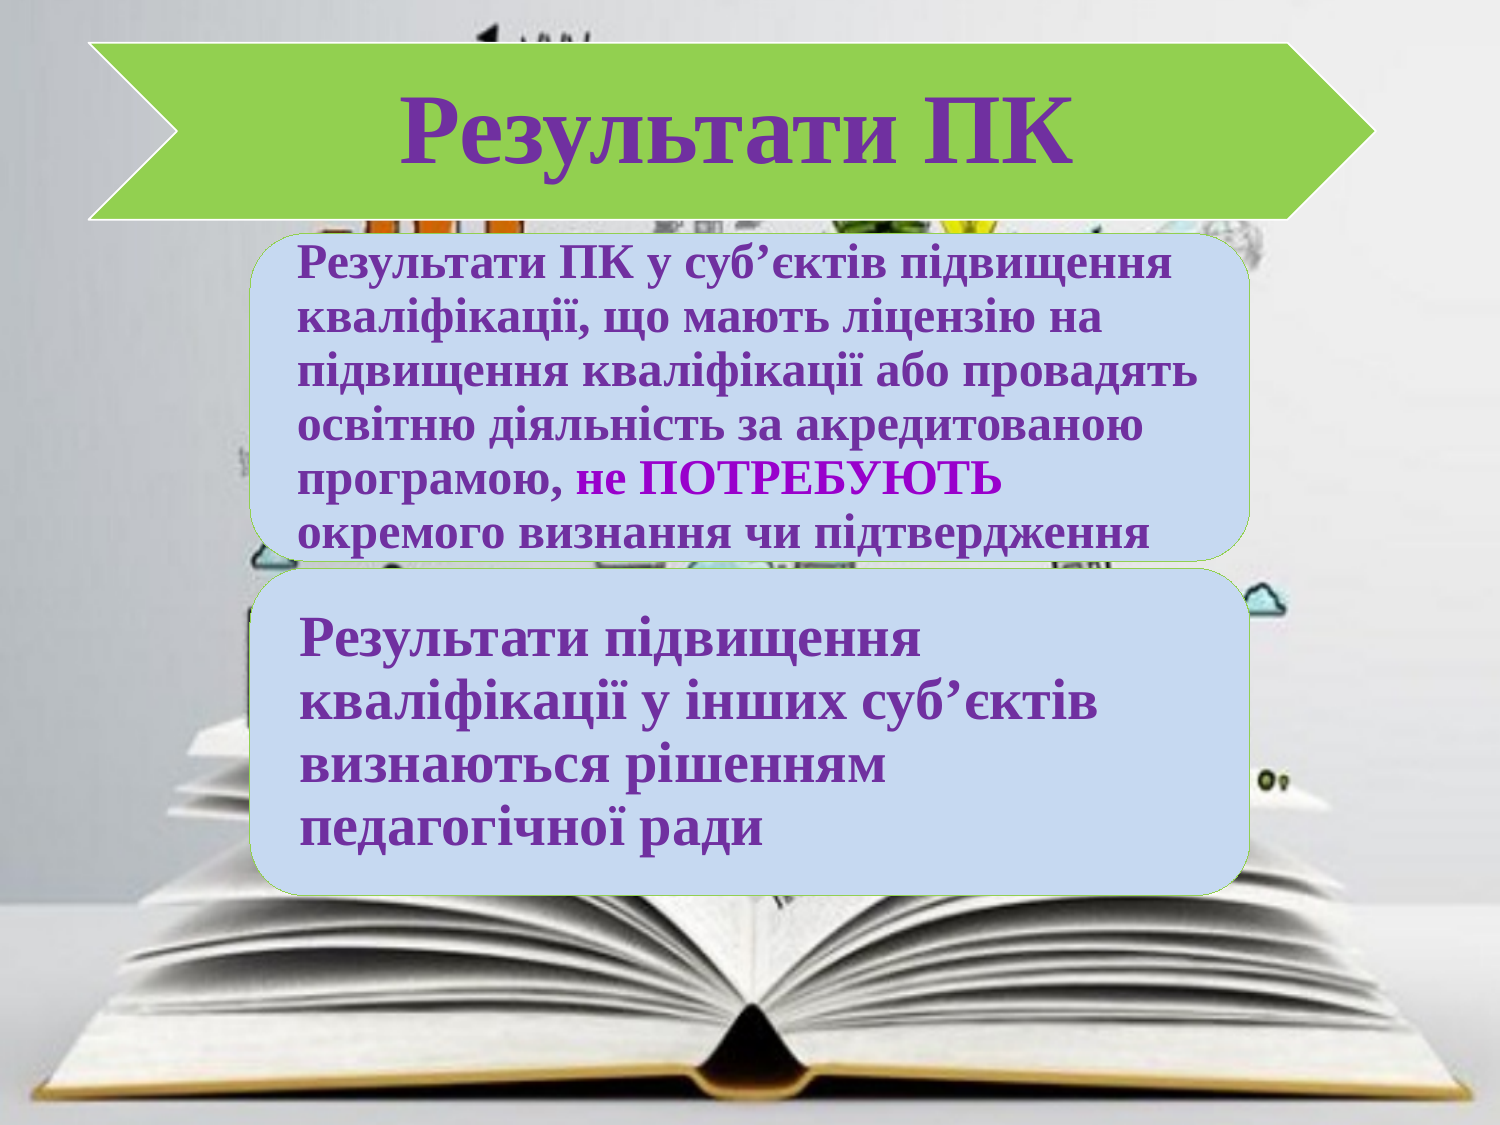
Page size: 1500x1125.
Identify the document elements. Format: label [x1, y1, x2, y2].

text_box [490, 221, 521, 228]
text_box [88, 42, 1377, 221]
picture [0, 0, 1500, 1125]
text_box [249, 228, 1251, 897]
